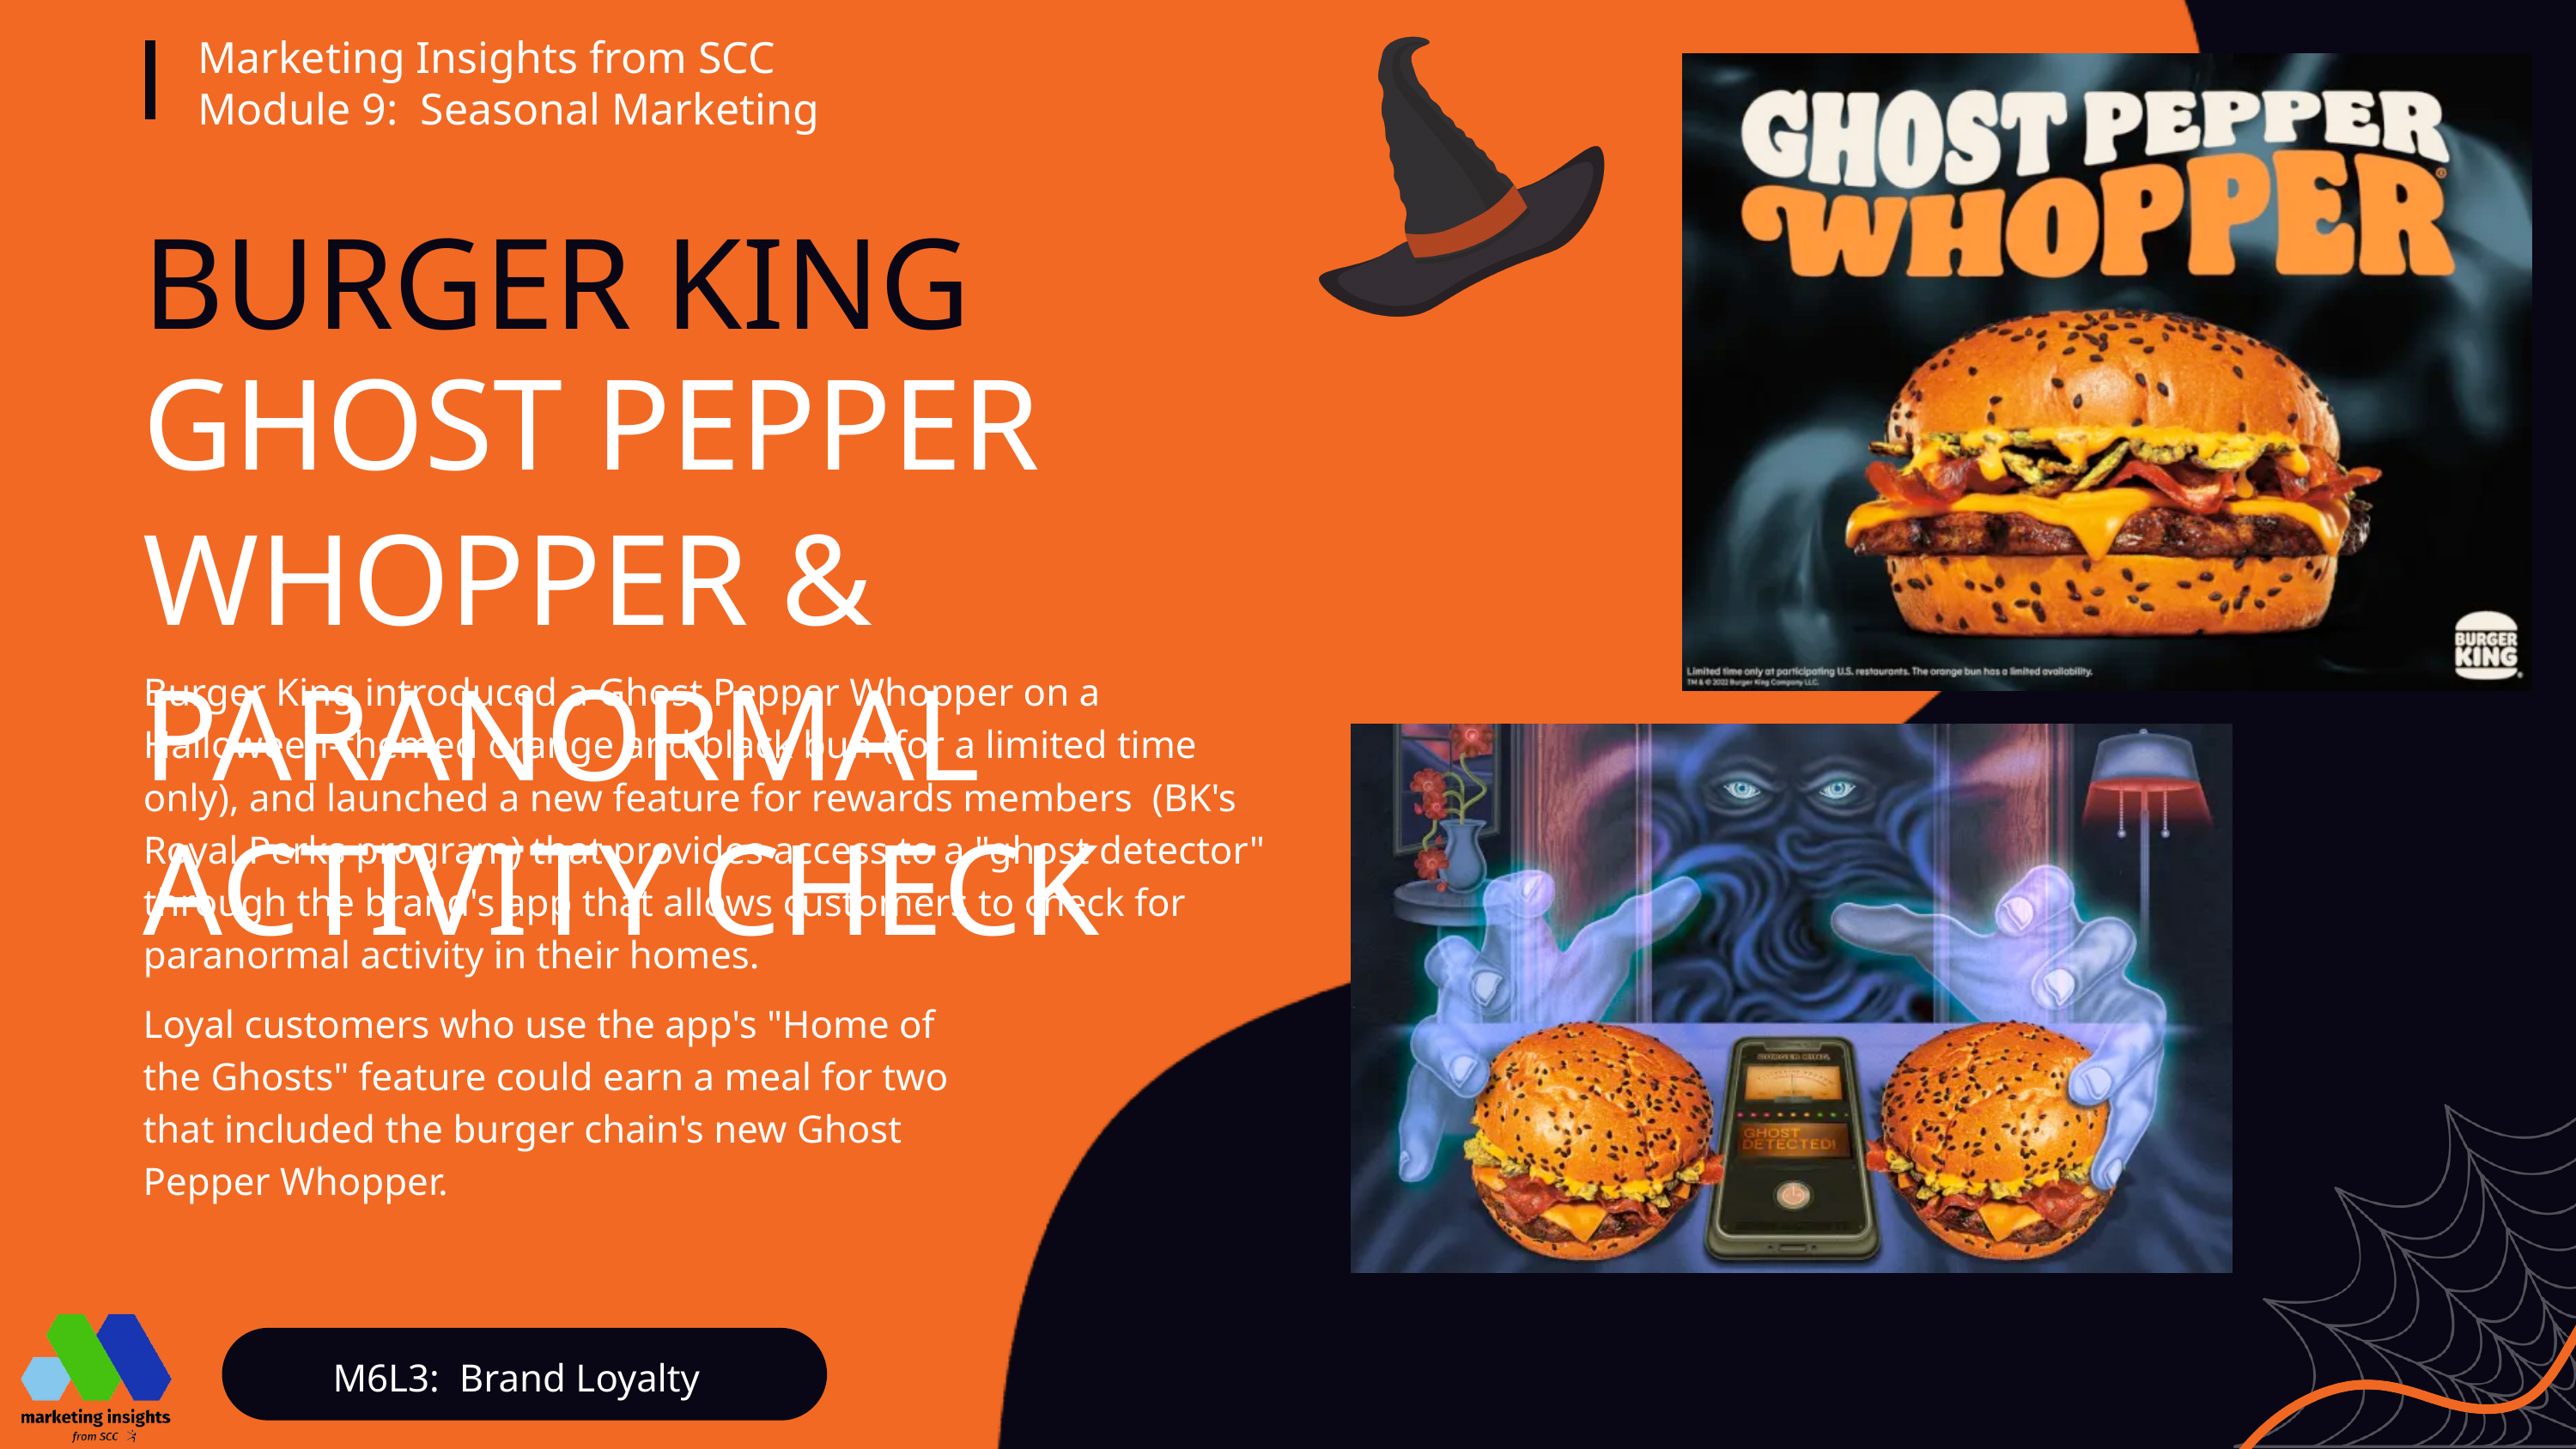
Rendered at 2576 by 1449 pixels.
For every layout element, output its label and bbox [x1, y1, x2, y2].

picture [0, 0, 2576, 1449]
text_box [110, 74, 191, 85]
